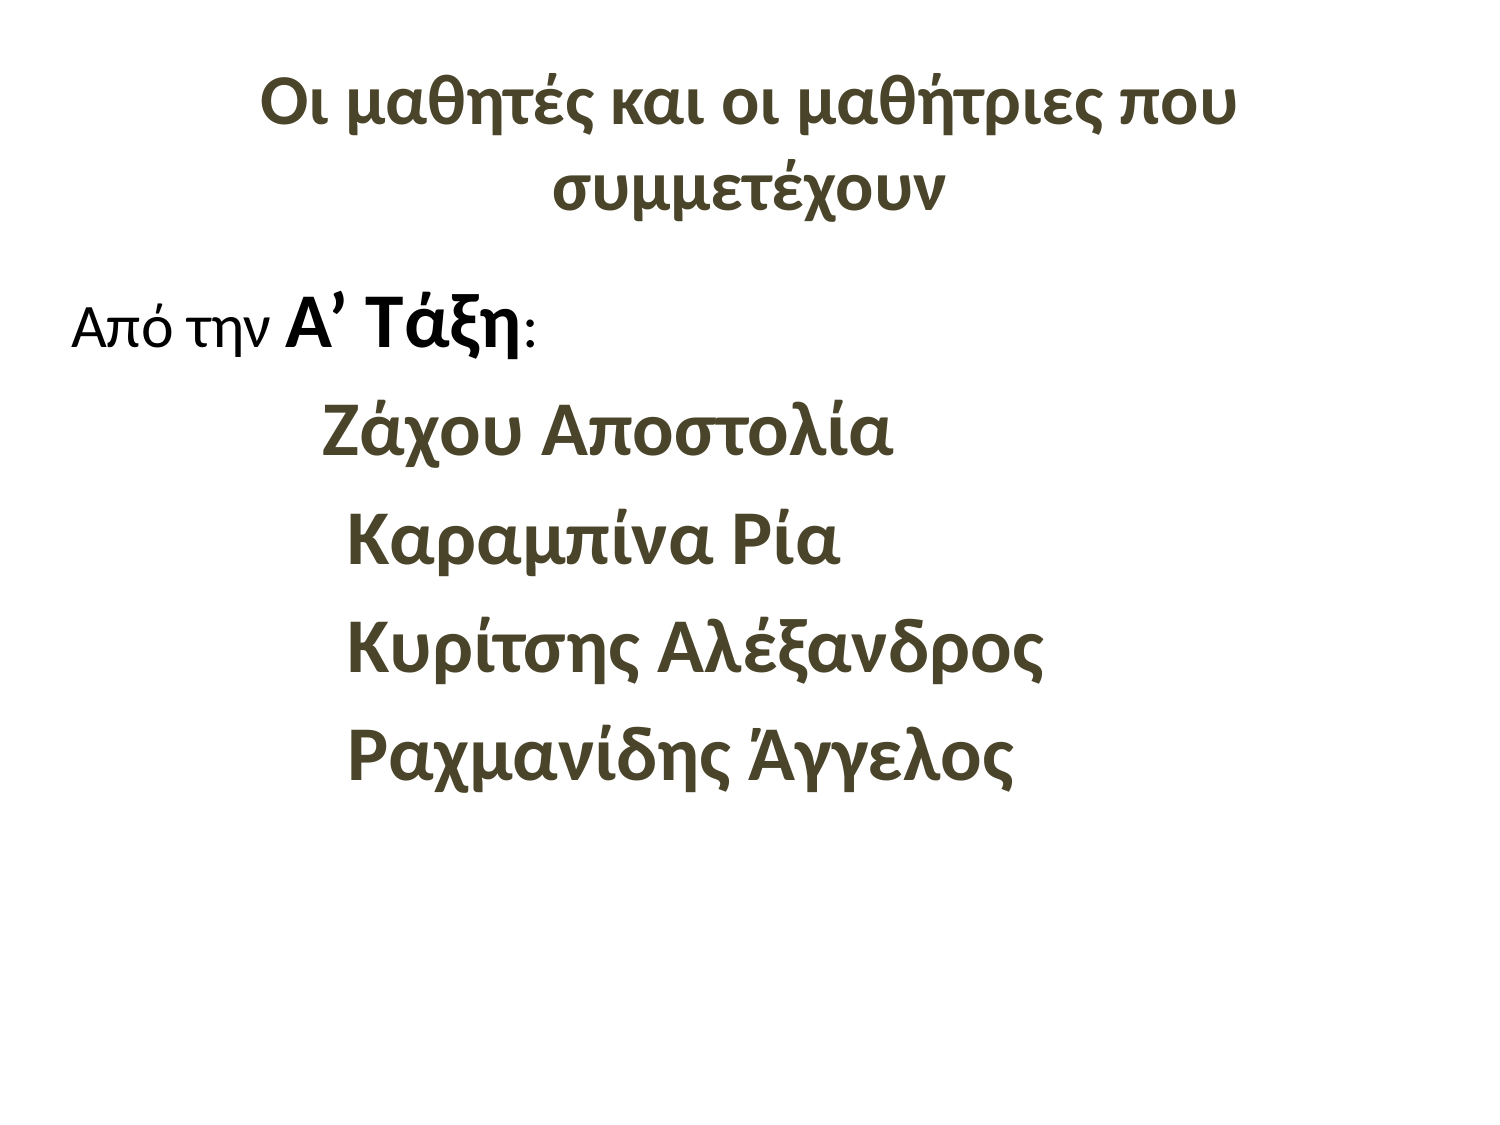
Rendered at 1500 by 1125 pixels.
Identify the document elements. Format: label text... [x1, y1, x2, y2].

list Από την Α’ Τάξη: Ζάχου Αποστολία Καραμπίνα Ρία Κυρίτσης Αλέξανδρος Ραχμανίδης Άγγελος [0, 262, 1500, 1005]
title Οι μαθητές και οι μαθήτριες που συμμετέχουν [75, 45, 1425, 233]
